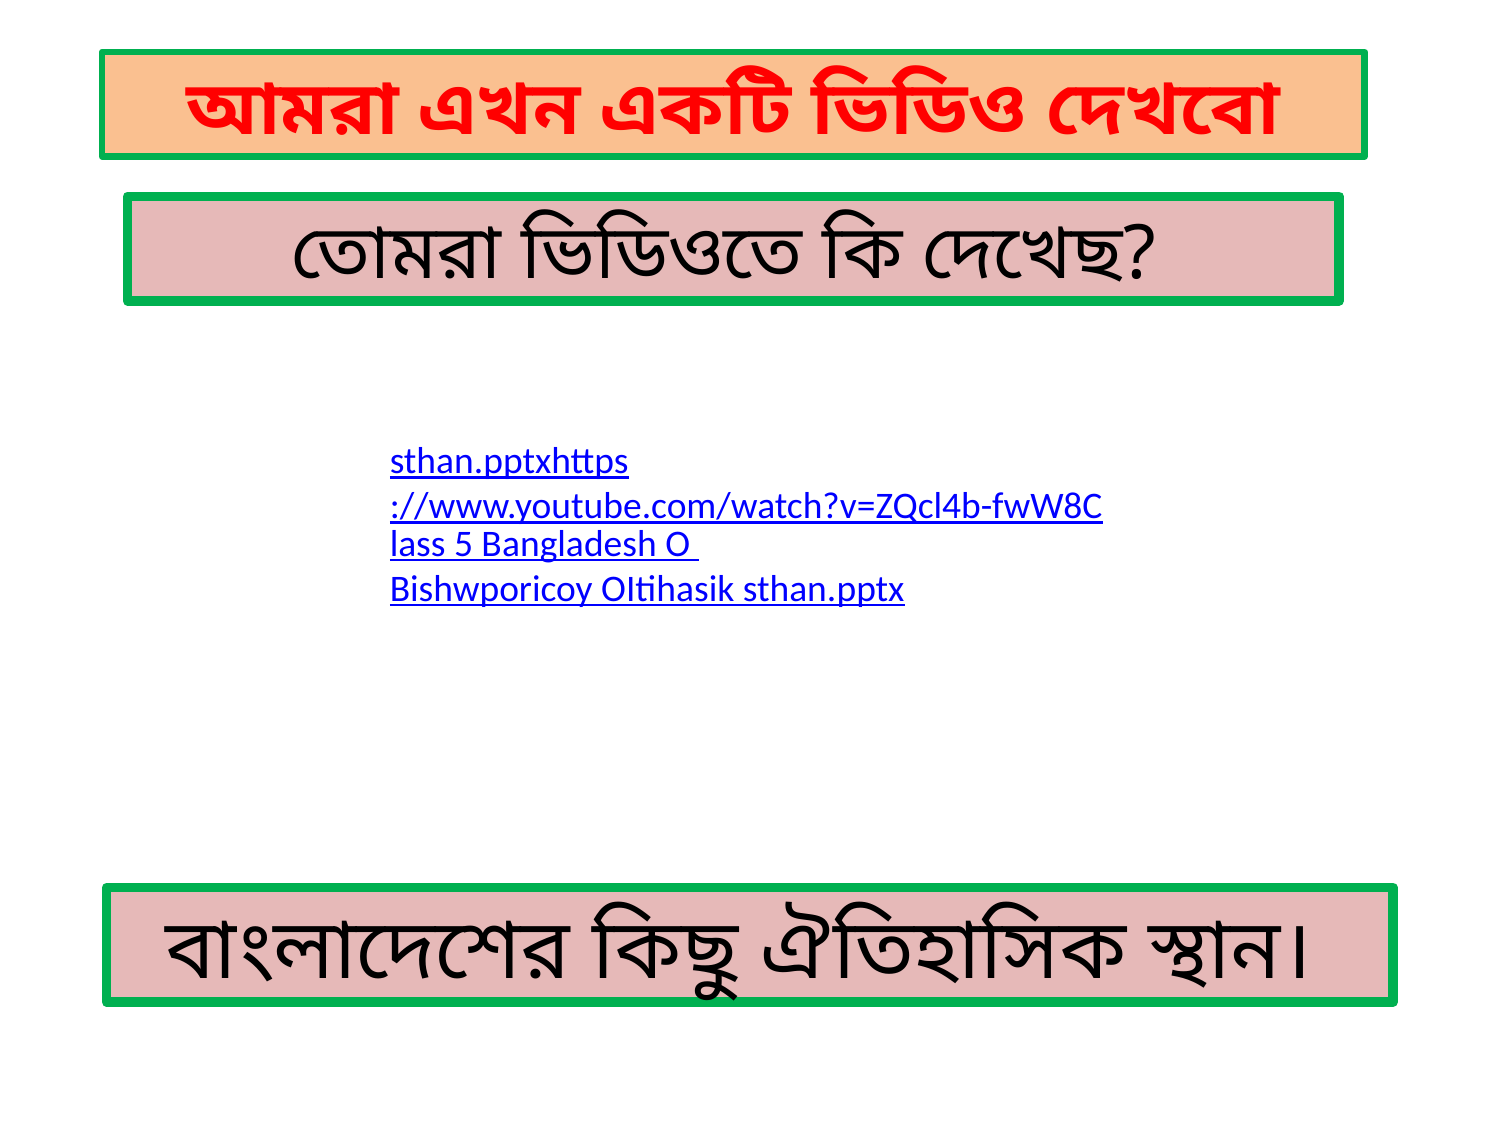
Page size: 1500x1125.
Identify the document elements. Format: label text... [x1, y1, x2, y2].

text_box আমরা এখন একটি ভিডিও দেখবো [102, 51, 1365, 157]
text_box তোমরা ভিডিওতে কি দেখেছ? [127, 196, 1340, 301]
text_box sthan.pptxhttps://www.youtube.com/watch?v=ZQcl4b-fwW8Class 5 Bangladesh O Bishwporicoy OItihasik sthan.pptx [374, 428, 1125, 624]
text_box বাংলাদেশের কিছু ঐতিহাসিক স্থান। [106, 887, 1394, 1003]
